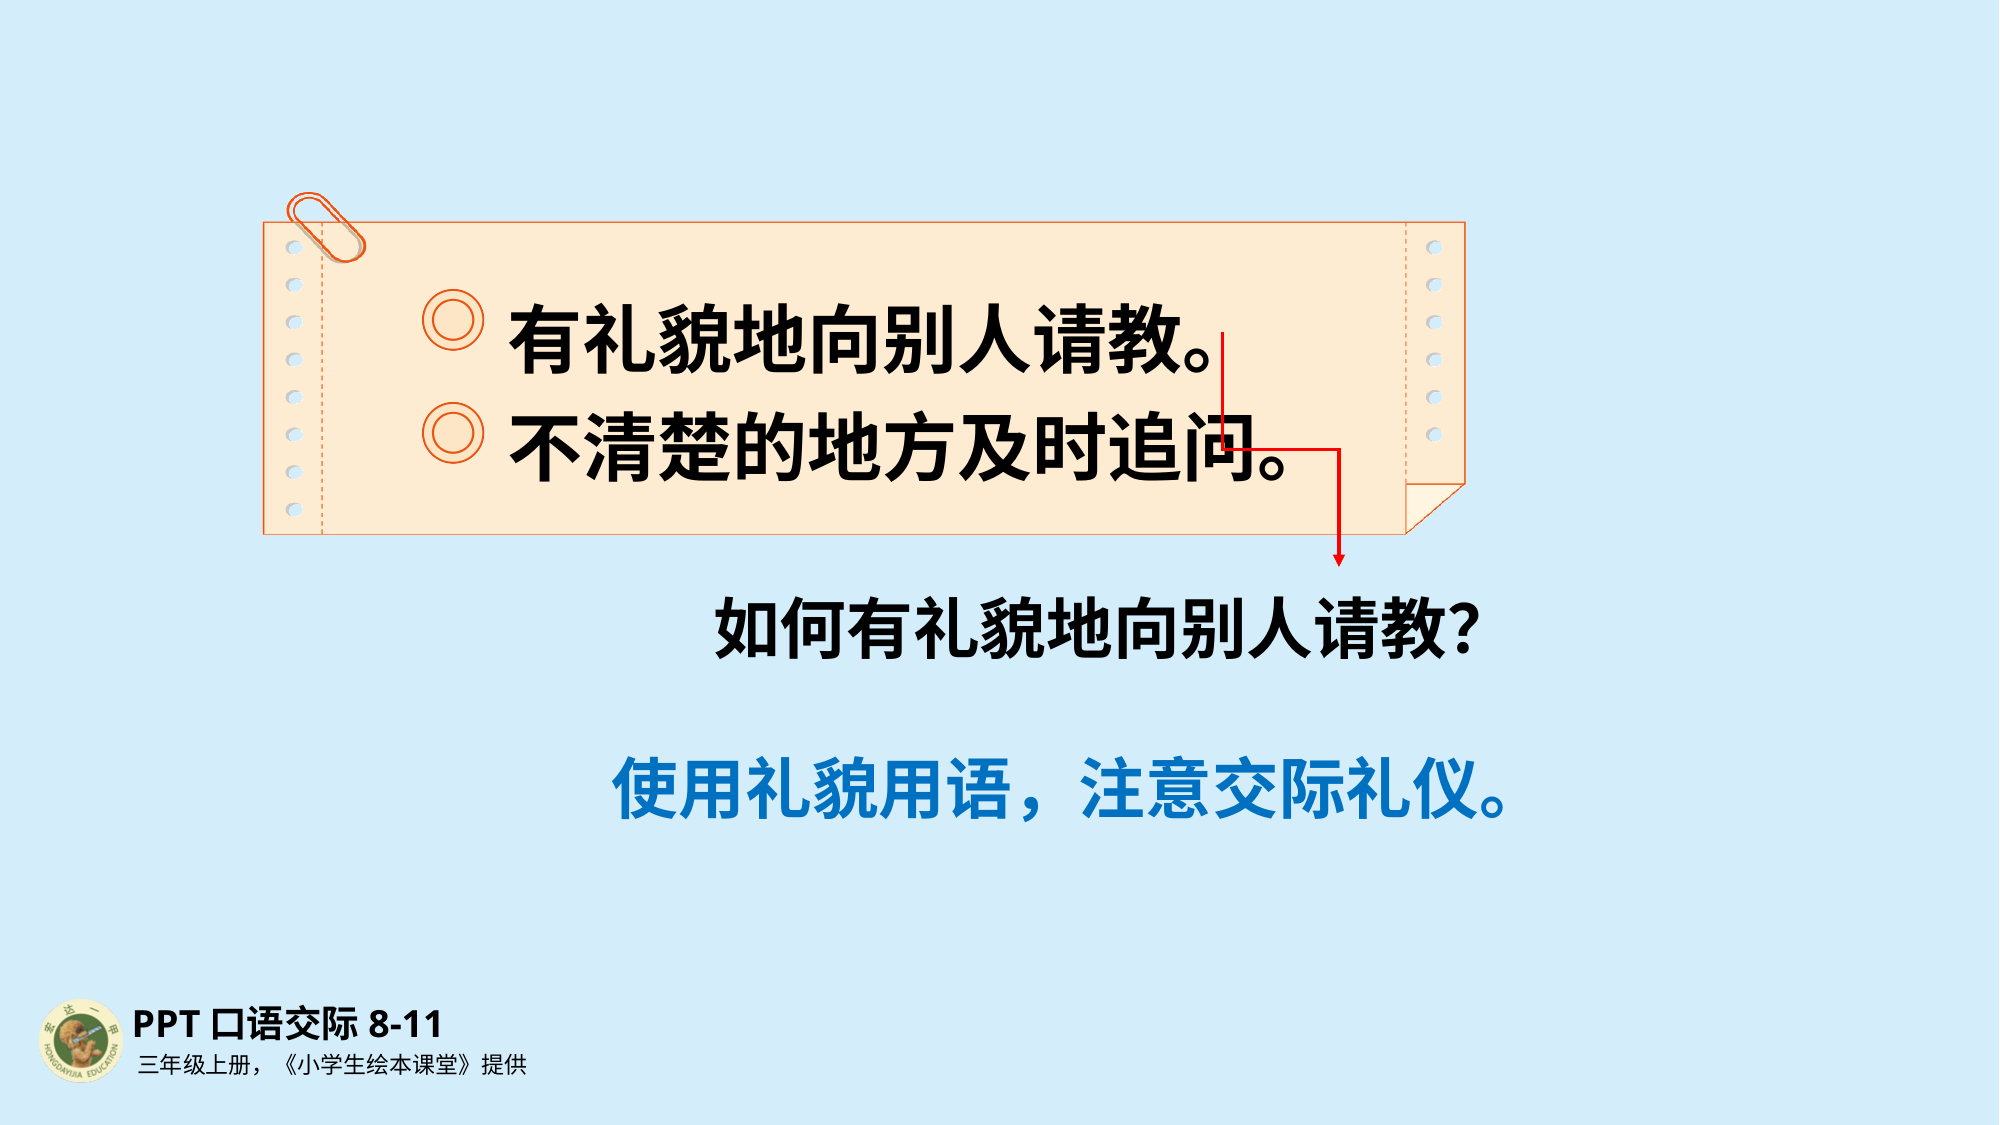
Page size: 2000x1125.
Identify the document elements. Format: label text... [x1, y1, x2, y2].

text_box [231, 171, 1478, 584]
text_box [39, 983, 572, 1097]
text_box 如何有礼貌地向别人请教？ [698, 563, 1631, 723]
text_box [1162, 391, 1399, 508]
text_box 使用礼貌用语，注意交际礼仪。 [597, 723, 1631, 834]
